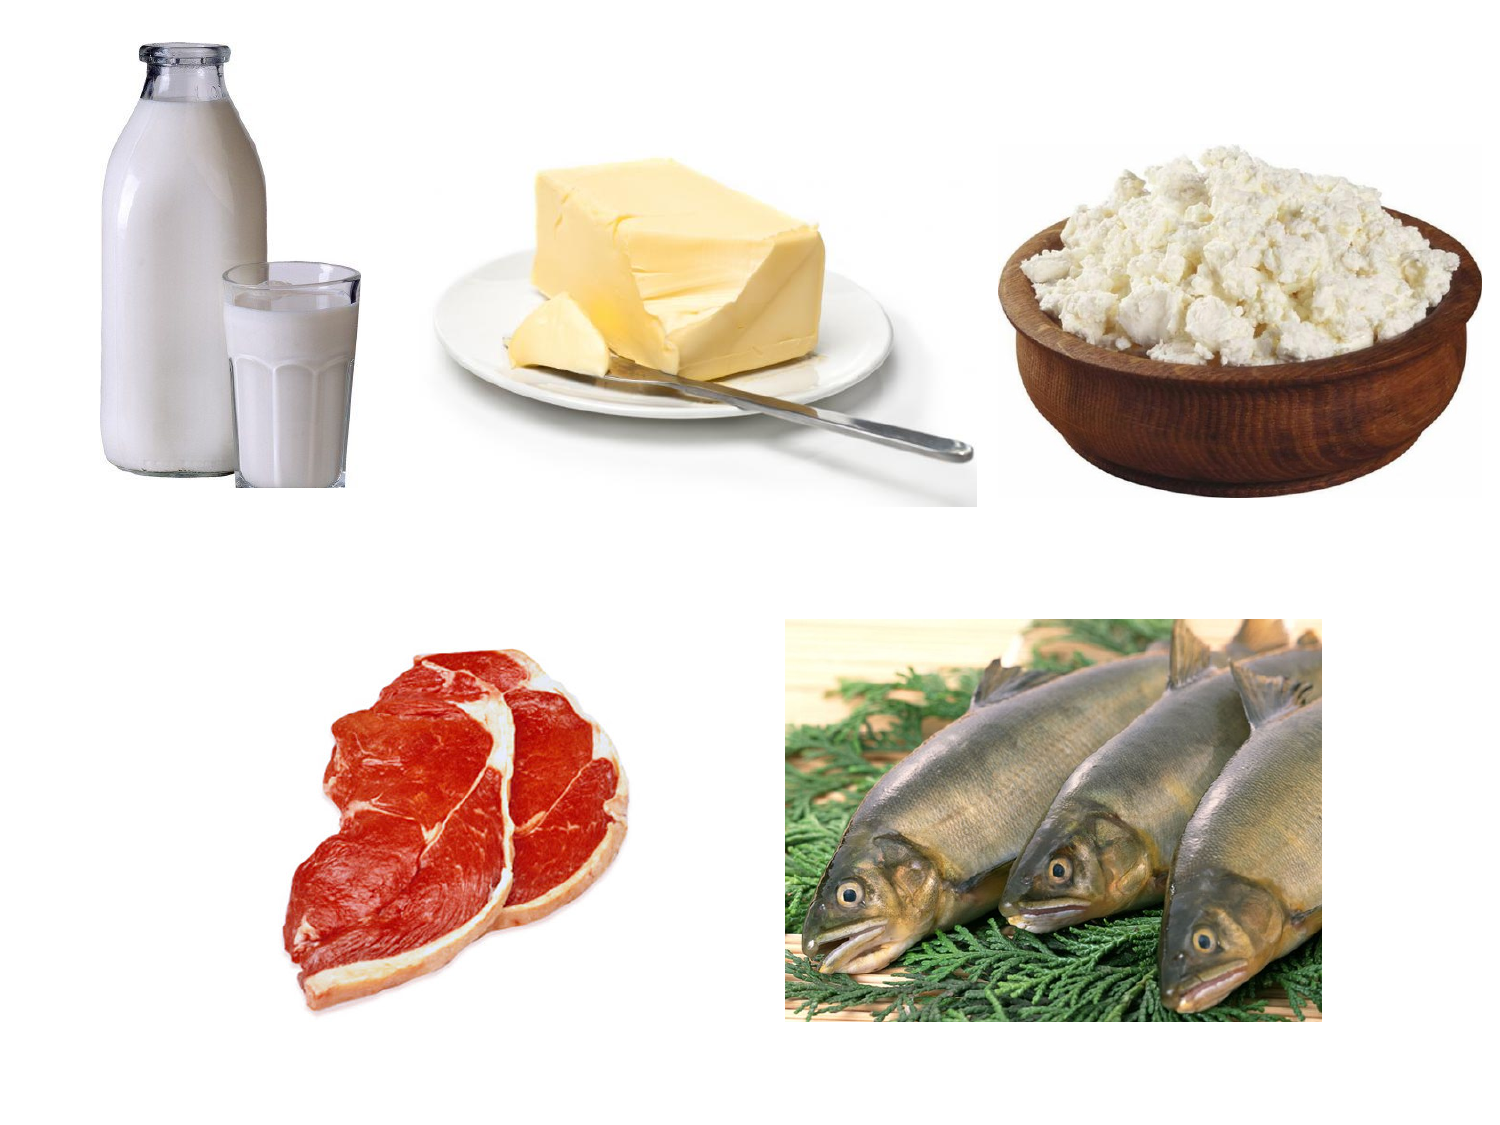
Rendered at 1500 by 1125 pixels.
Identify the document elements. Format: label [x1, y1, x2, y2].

picture [785, 619, 1322, 1022]
picture [418, 135, 977, 507]
picture [209, 585, 699, 1075]
list [100, 42, 361, 489]
picture [997, 144, 1482, 498]
